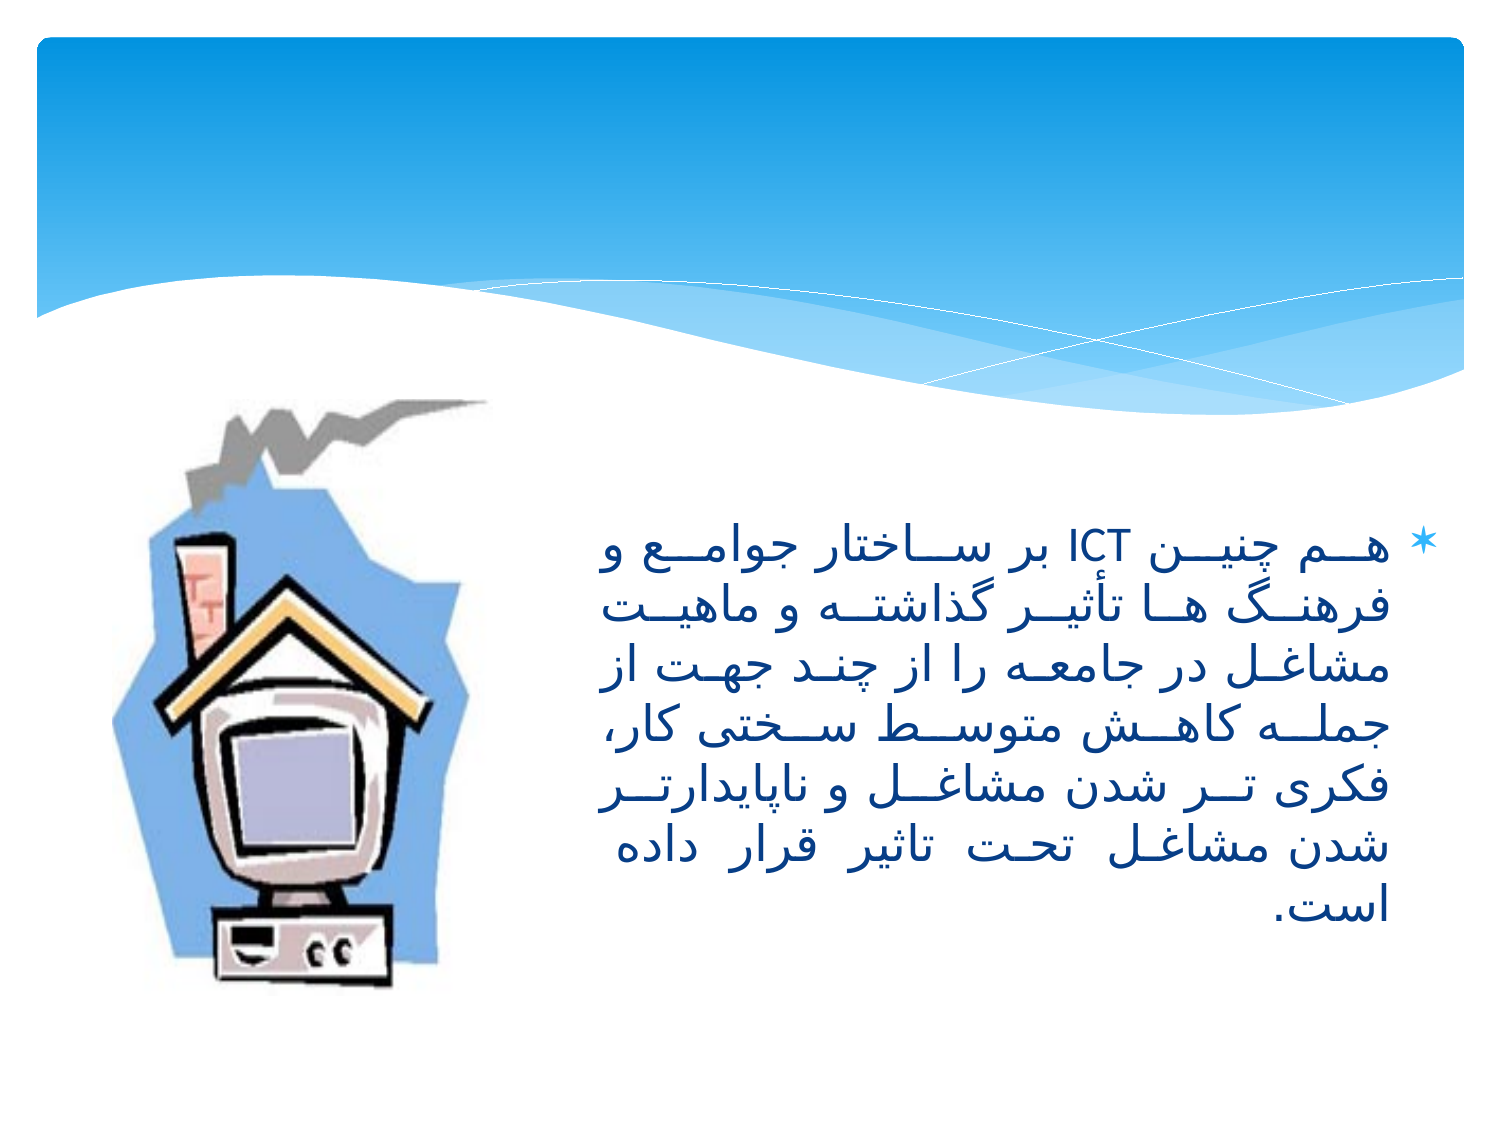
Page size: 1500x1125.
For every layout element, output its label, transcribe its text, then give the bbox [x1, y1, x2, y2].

picture [112, 399, 493, 996]
list هم چنین ICT بر ساختار جوامع و فرهنگ ها تأثیر گذاشته و ماهیت مشاغل در جامعه را از چند جهت از جمله کاهش متوسط سختی کار، فکری تر شدن مشاغل و ناپایدارتر شدن مشاغل تحت تاثیر قرار داده است. [585, 503, 1453, 1017]
